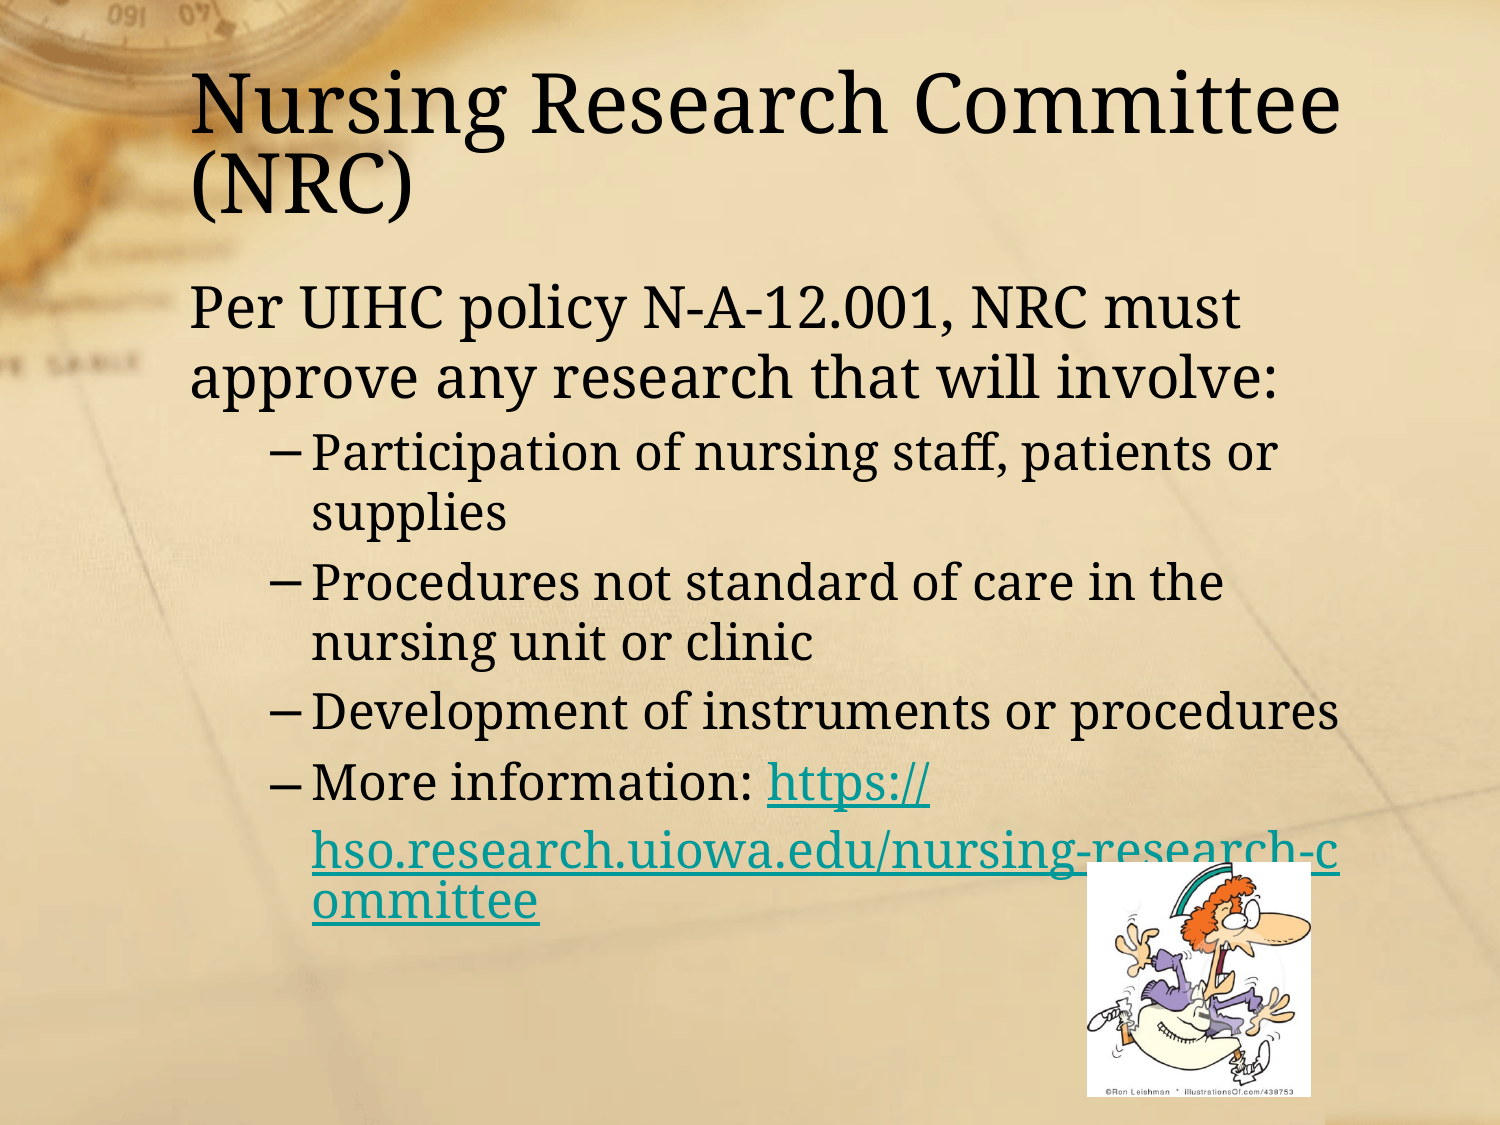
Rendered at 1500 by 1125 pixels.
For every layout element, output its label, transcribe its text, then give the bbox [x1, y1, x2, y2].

list Per UIHC policy N-A-12.001, NRC must approve any research that will involve: Participation of nursing staff, patients or supplies Procedures not standard of care in the nursing unit or clinic Development of instruments or procedures More information: https://hso.research.uiowa.edu/nursing-research-committee [174, 262, 1375, 1005]
picture [0, 0, 1500, 1125]
title Nursing Research Committee (NRC) [174, 45, 1463, 238]
